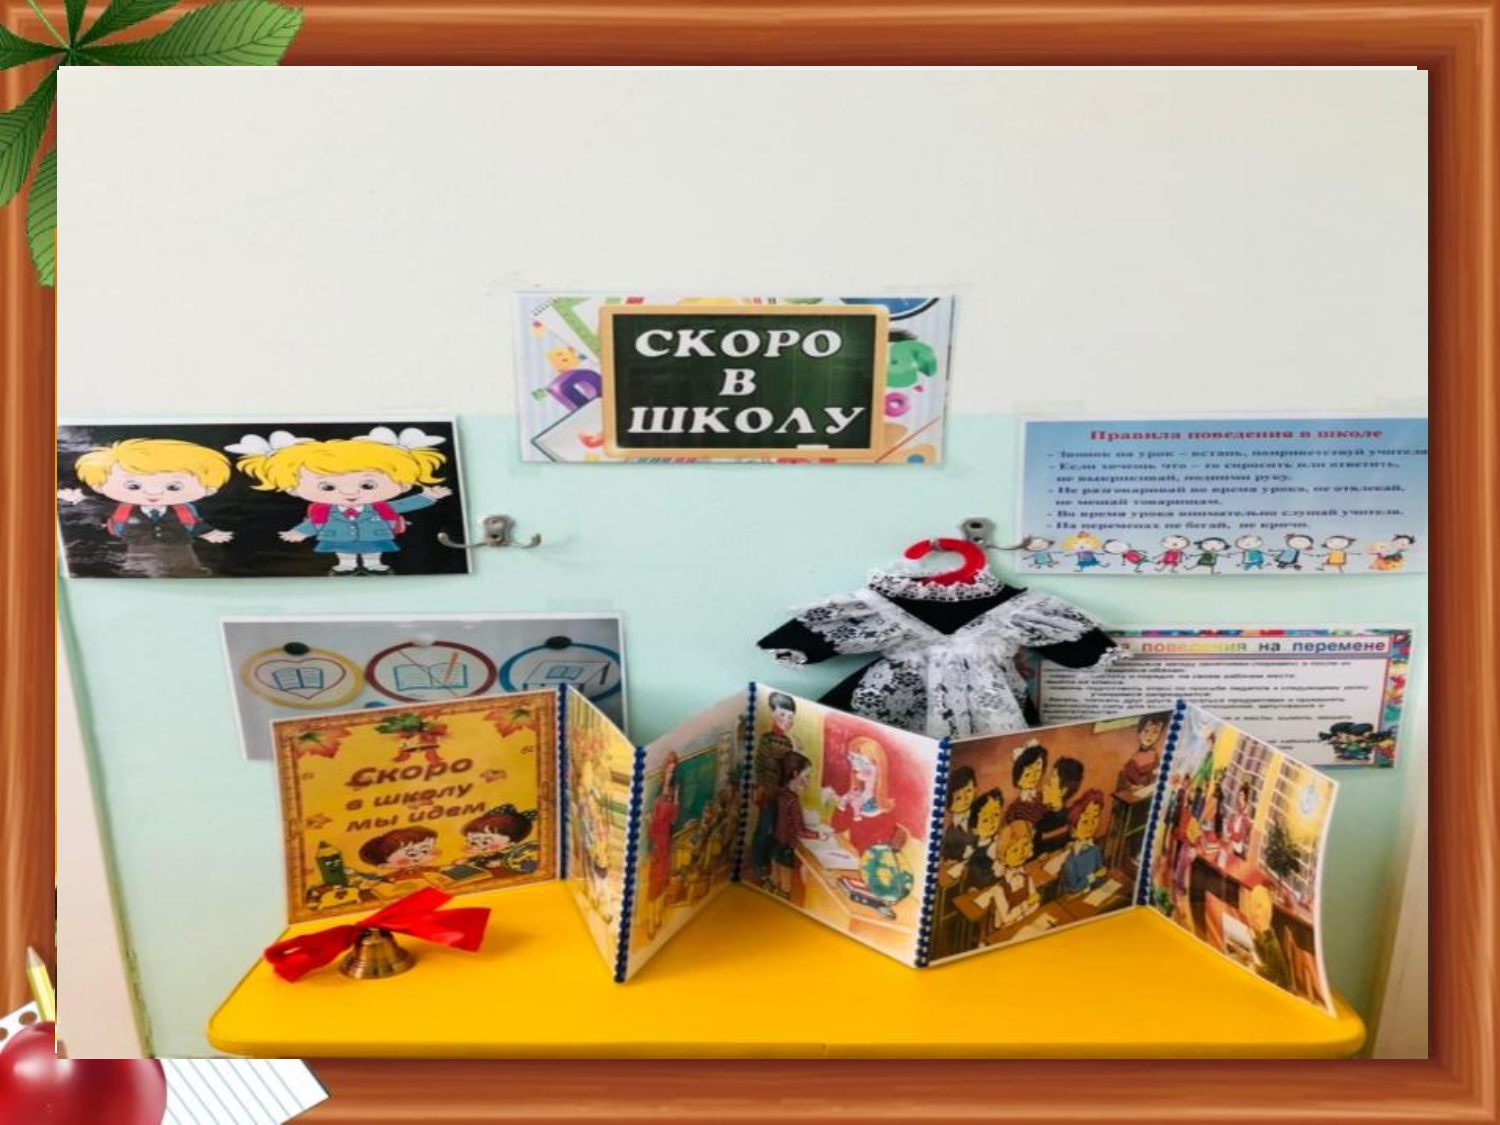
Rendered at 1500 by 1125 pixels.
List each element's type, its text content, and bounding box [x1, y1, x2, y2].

picture [0, 0, 1500, 1125]
title Иллюстративный материал [131, 52, 1426, 70]
